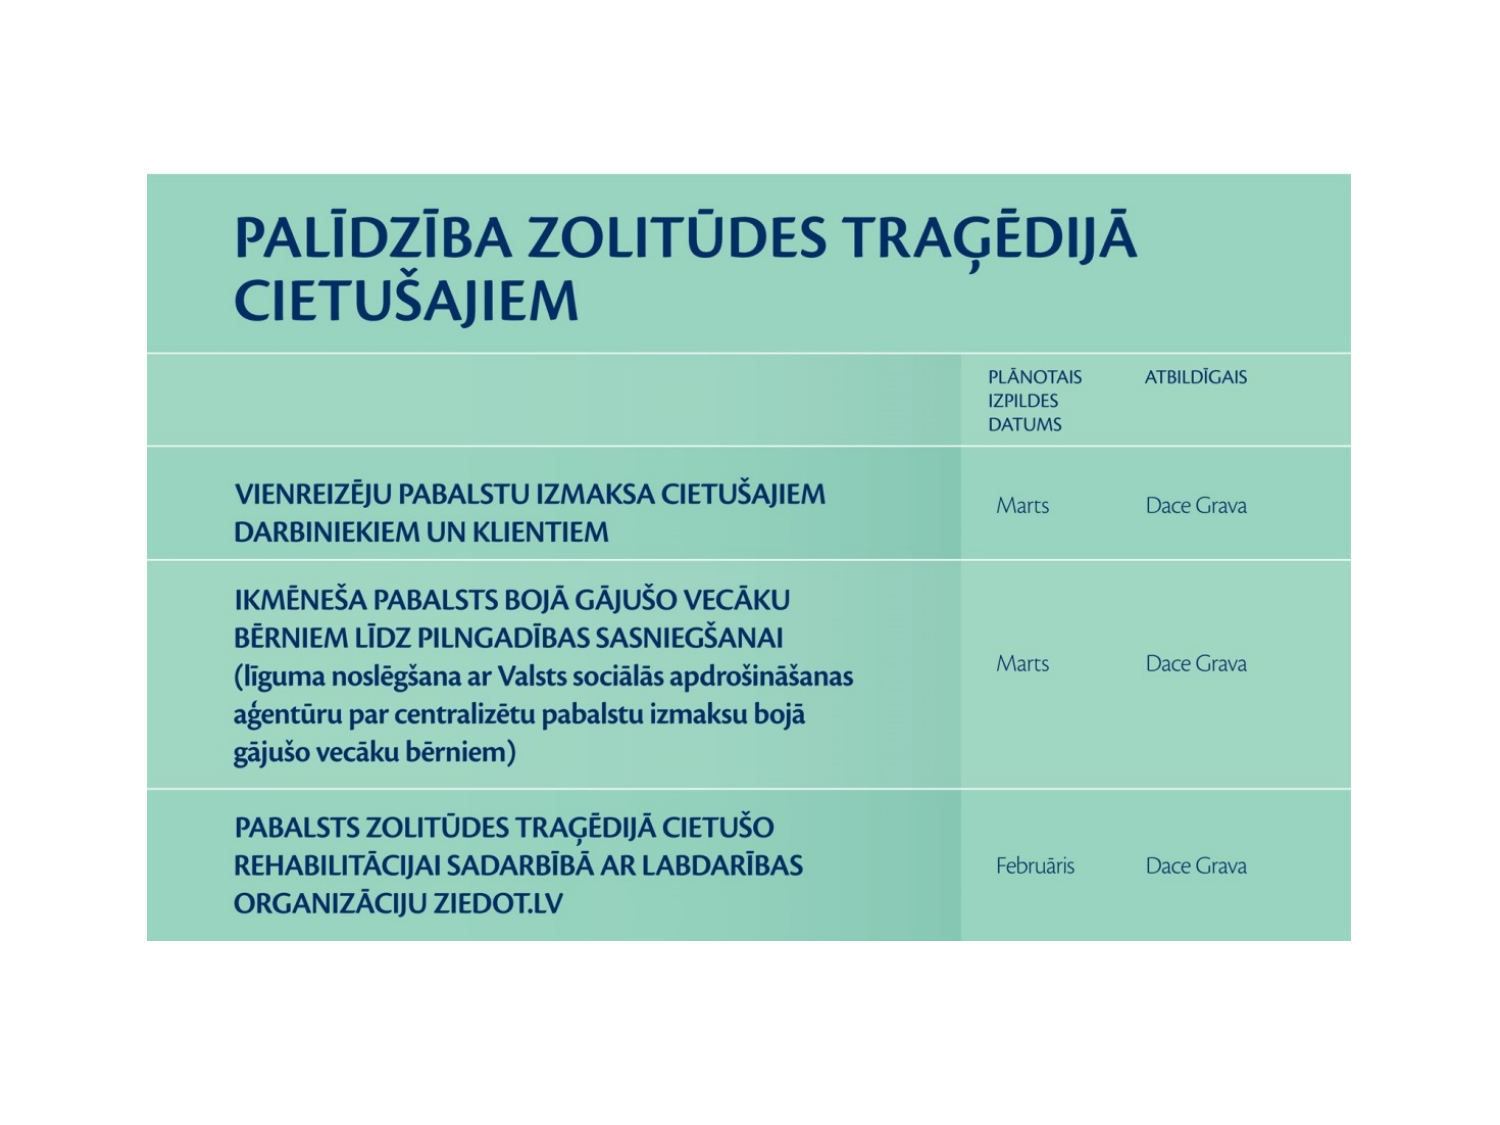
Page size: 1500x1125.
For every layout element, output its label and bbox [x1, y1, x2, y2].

picture [147, 172, 1352, 941]
